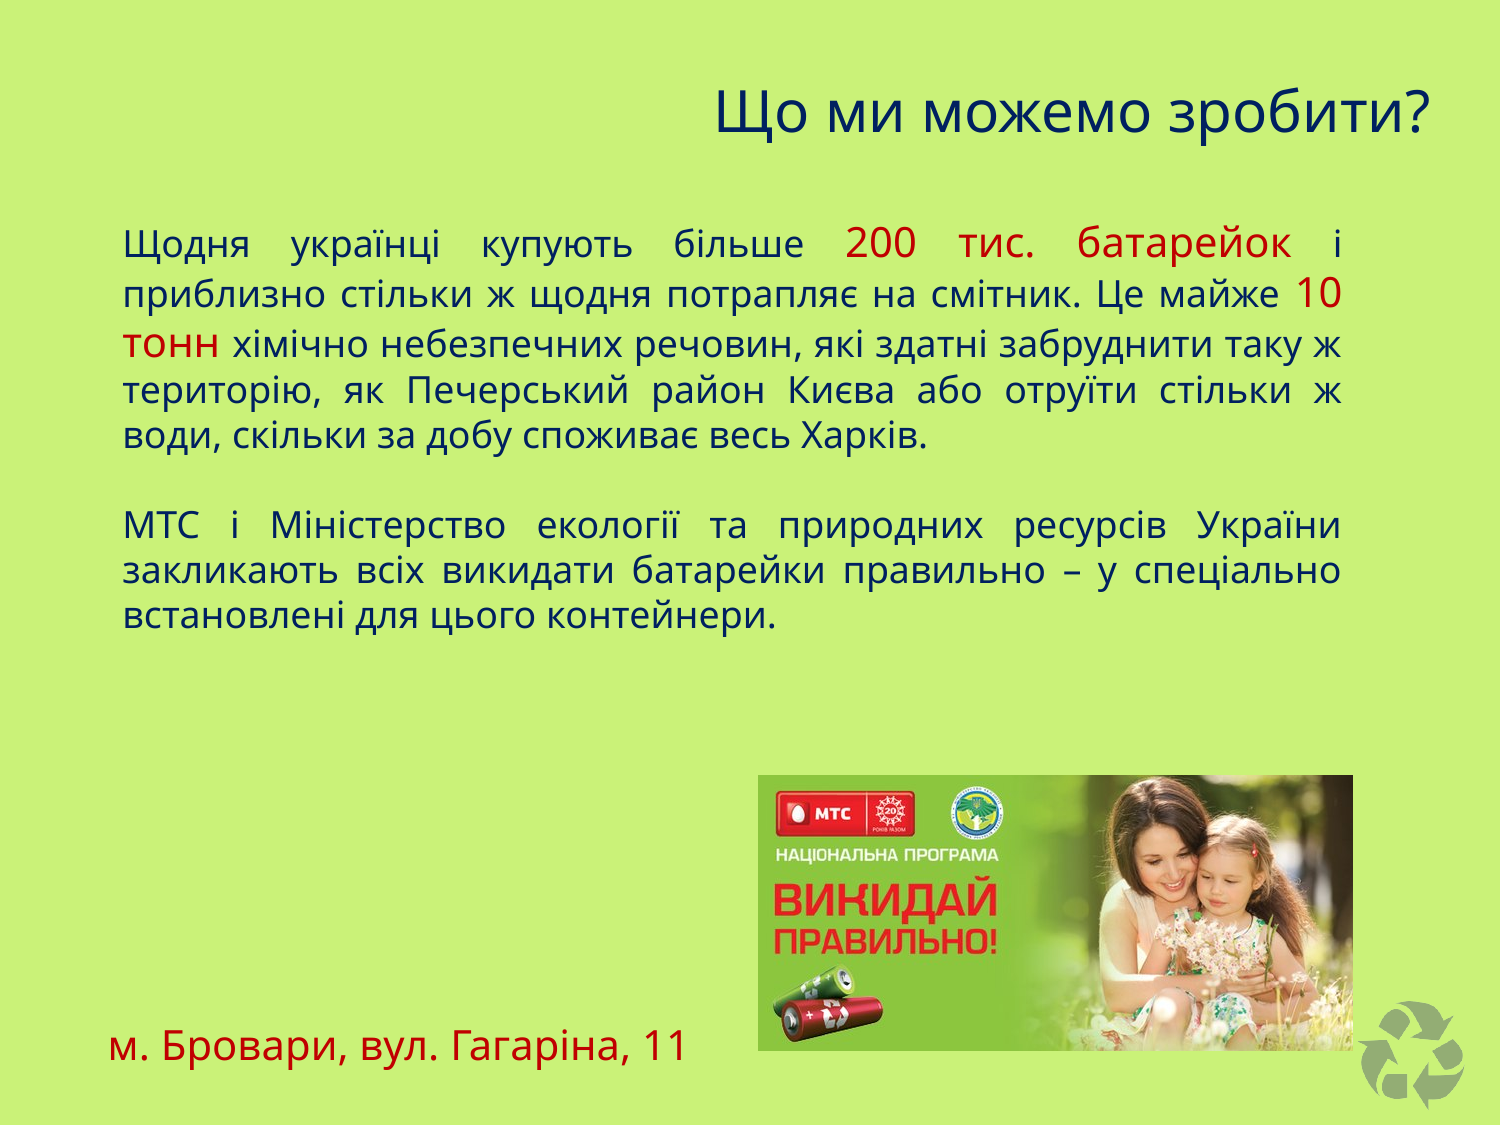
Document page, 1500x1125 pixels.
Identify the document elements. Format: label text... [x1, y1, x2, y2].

picture [758, 774, 1353, 1051]
text_box Що ми можемо зробити? [166, 66, 1446, 152]
text_box м. Бровари, вул. Гагаріна, 11 [93, 1011, 706, 1077]
text_box Щодня українці купують більше 200 тис. батарейок і приблизно стільки ж щодня потрапляє на смітник. Це майже 10 тонн хімічно небезпечних речовин, які здатні забруднити таку ж територію, як Печерський район Києва або отруїти стільки ж води, скільки за добу споживає весь Харків. МТС і Міністерство екології та природних ресурсів України закликають всіх викидати батарейки правильно – у спеціально встановлені для цього контейнери. [107, 208, 1358, 643]
picture [1357, 1001, 1465, 1111]
